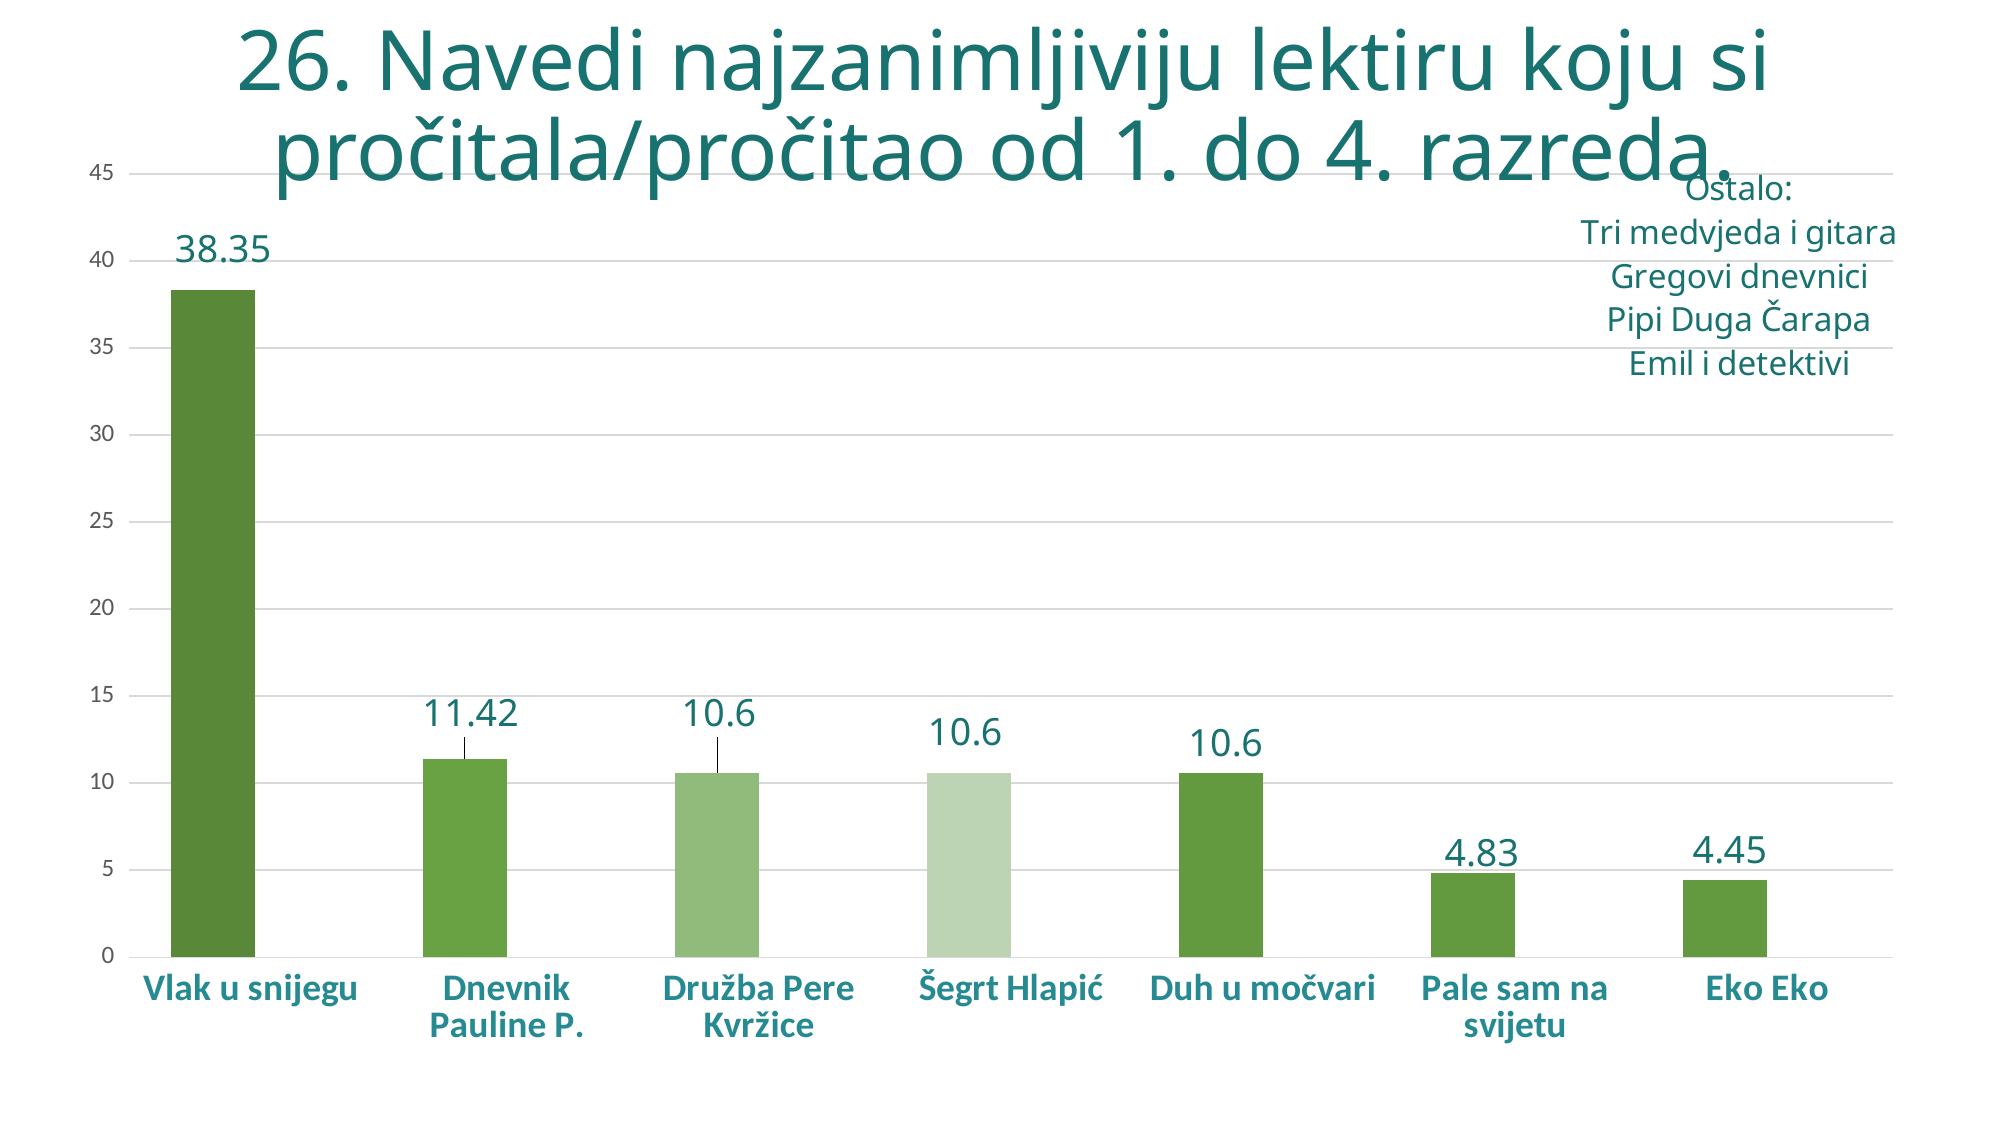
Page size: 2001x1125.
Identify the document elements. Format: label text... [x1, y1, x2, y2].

chart [75, 158, 1925, 1089]
title 26. Navedi najzanimljiviju lektiru koju si pročitala/pročitao od 1. do 4. razreda. [142, 0, 1868, 158]
